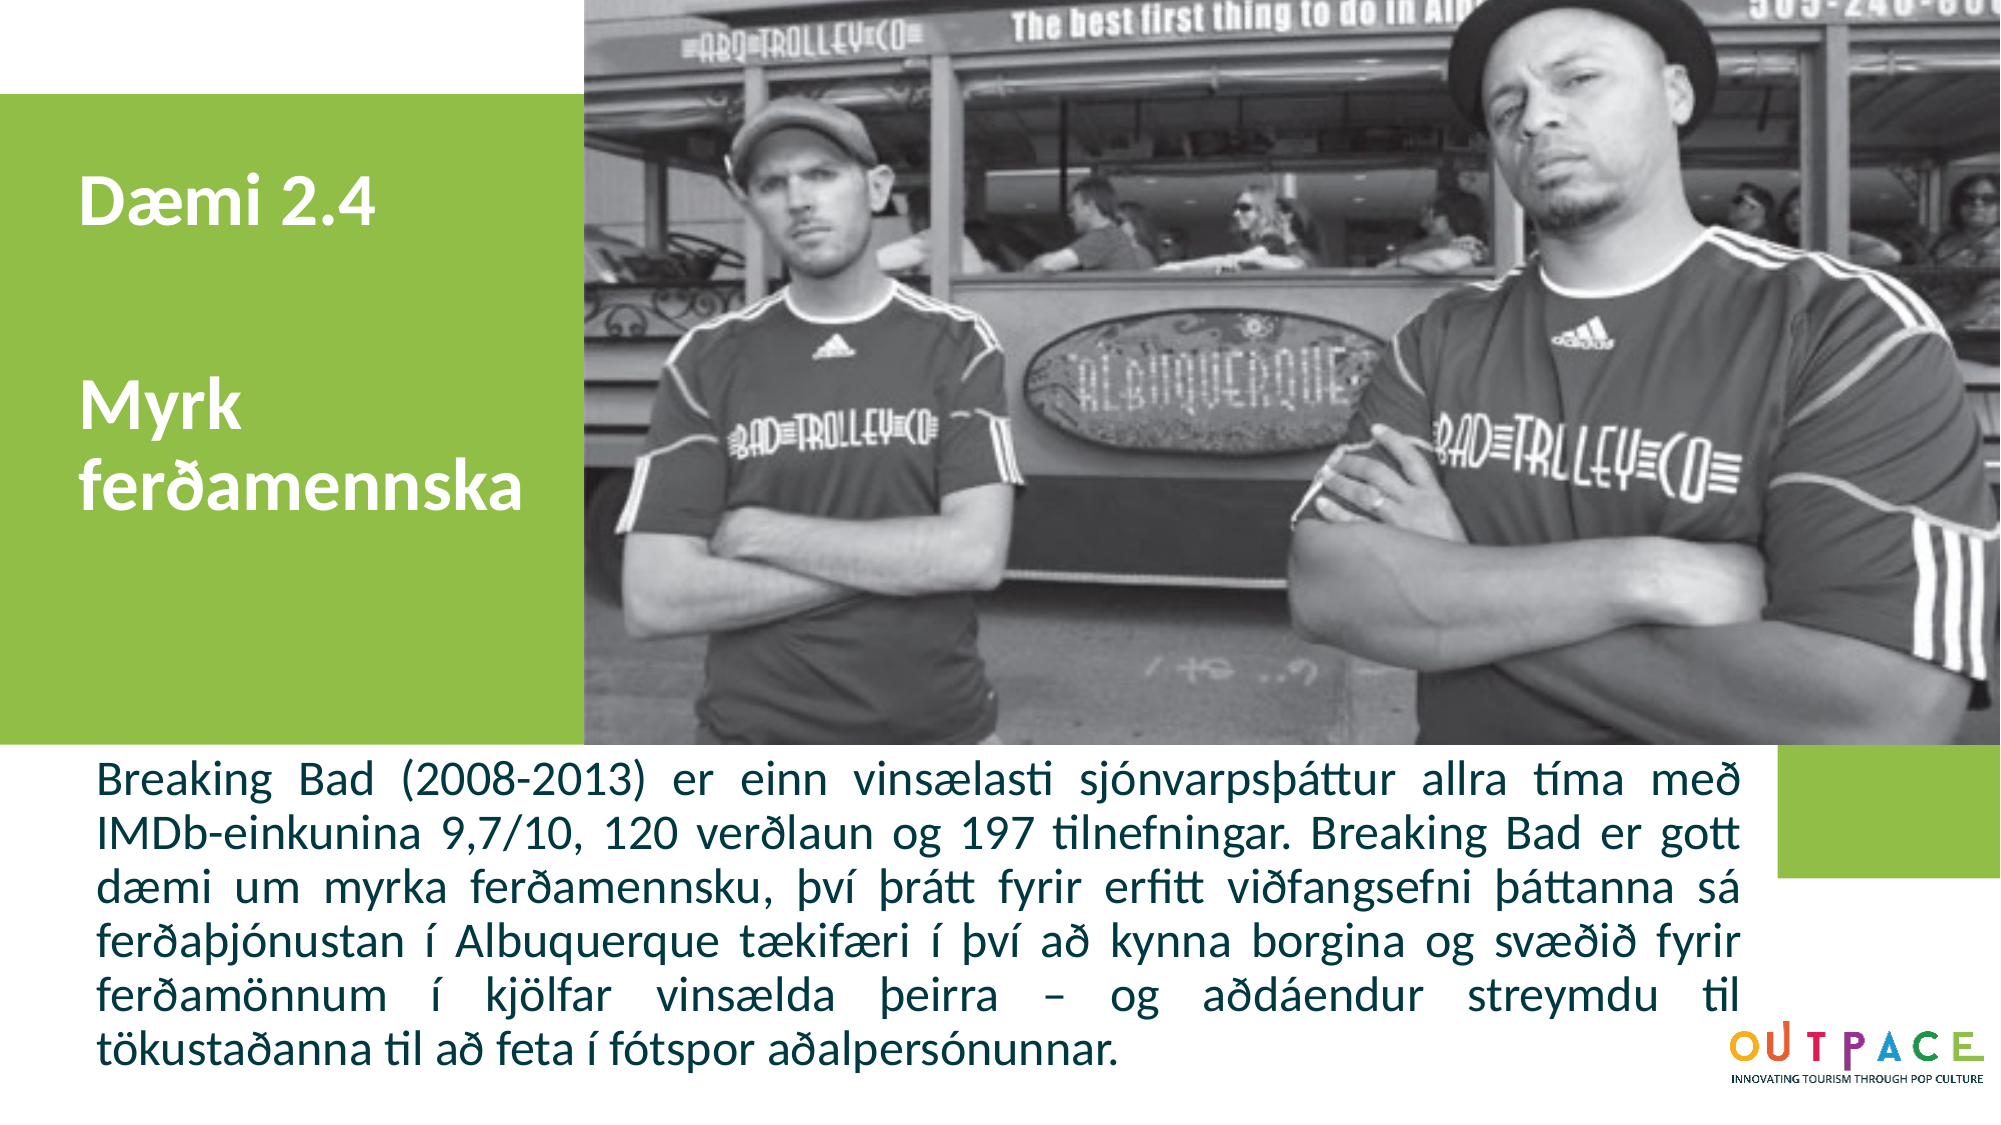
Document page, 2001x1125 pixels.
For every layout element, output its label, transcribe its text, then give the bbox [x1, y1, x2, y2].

picture [584, 0, 2000, 745]
list Dæmi 2.4 Myrk ferðamennska [63, 153, 566, 695]
list Breaking Bad (2008-2013) er einn vinsælasti sjónvarpsþáttur allra tíma með IMDb-einkunina 9,7/10, 120 verðlaun og 197 tilnefningar. Breaking Bad er gott dæmi um myrka ferðamennsku, því þrátt fyrir erfitt viðfangsefni þáttanna sá ferðaþjónustan í Albuquerque tækifæri í því að kynna borgina og svæðið fyrir ferðamönnum í kjölfar vinsælda þeirra – og aðdáendur streymdu til tökustaðanna til að feta í fótspor aðalpersónunnar. [81, 744, 1758, 1125]
picture [1758, 1021, 1984, 1083]
